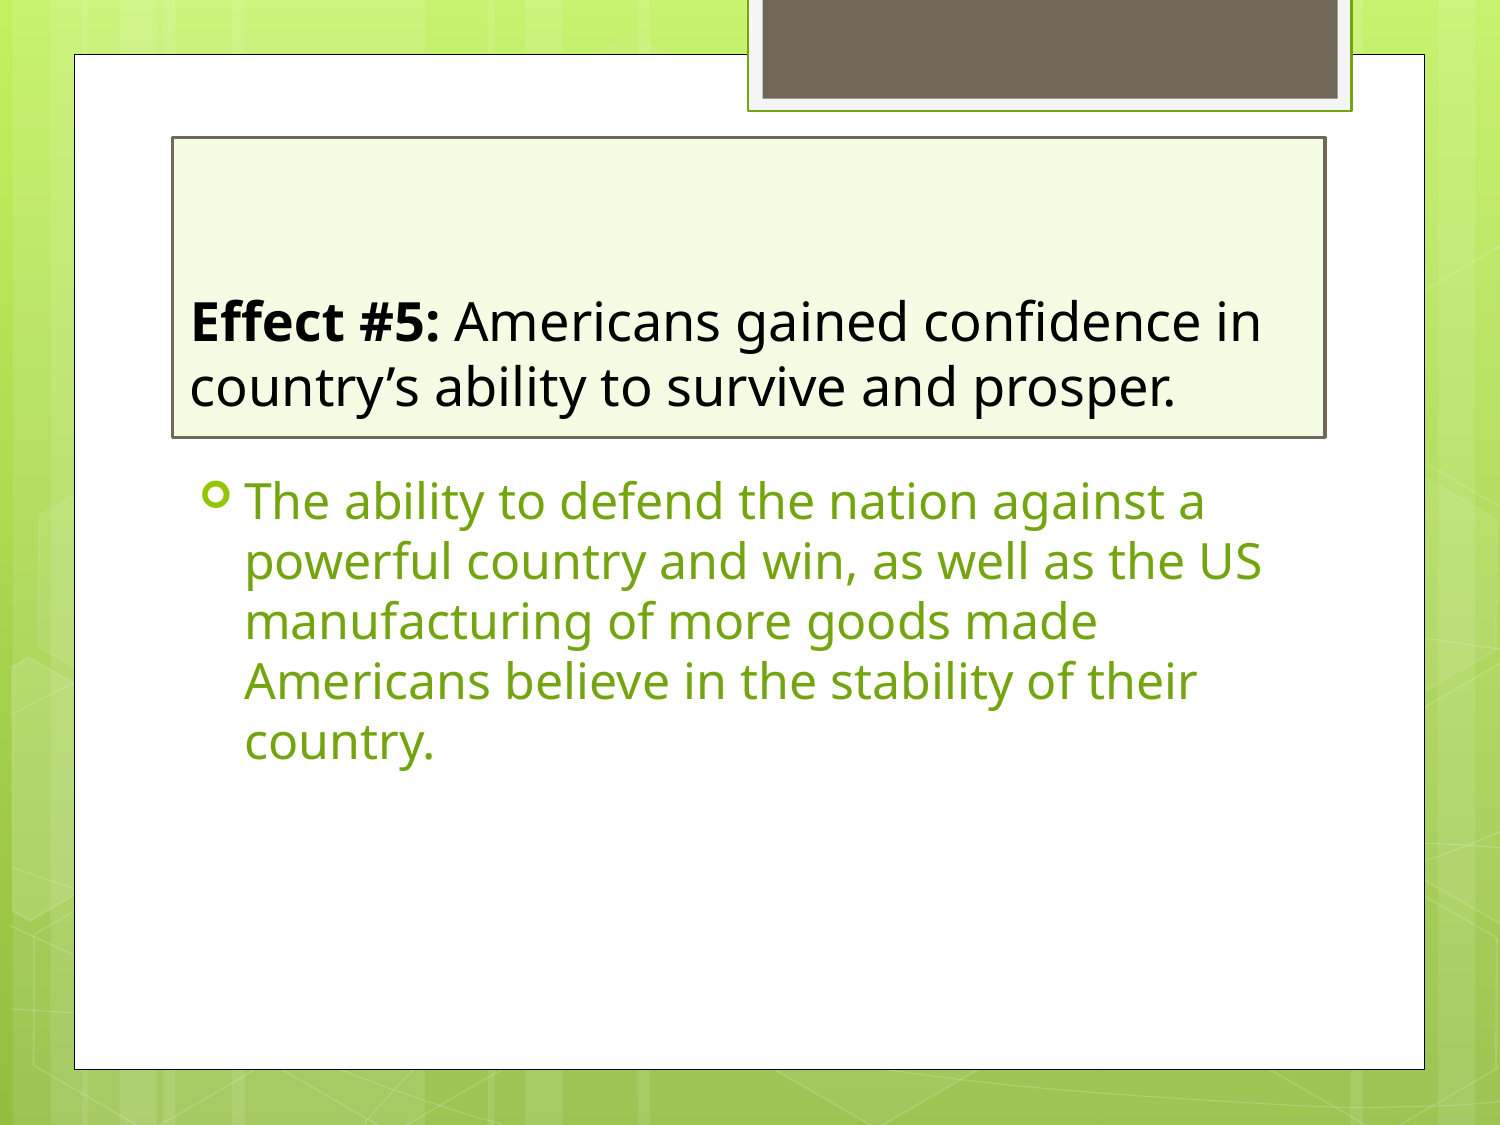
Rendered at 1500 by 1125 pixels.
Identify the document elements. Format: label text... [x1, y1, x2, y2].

text_box [171, 136, 1326, 439]
list The ability to defend the nation against a powerful country and win, as well as the US manufacturing of more goods made Americans believe in the stability of their country. [172, 462, 1285, 1039]
title Effect #5: Americans gained confidence in country’s ability to survive and prosper. [174, 237, 1328, 425]
